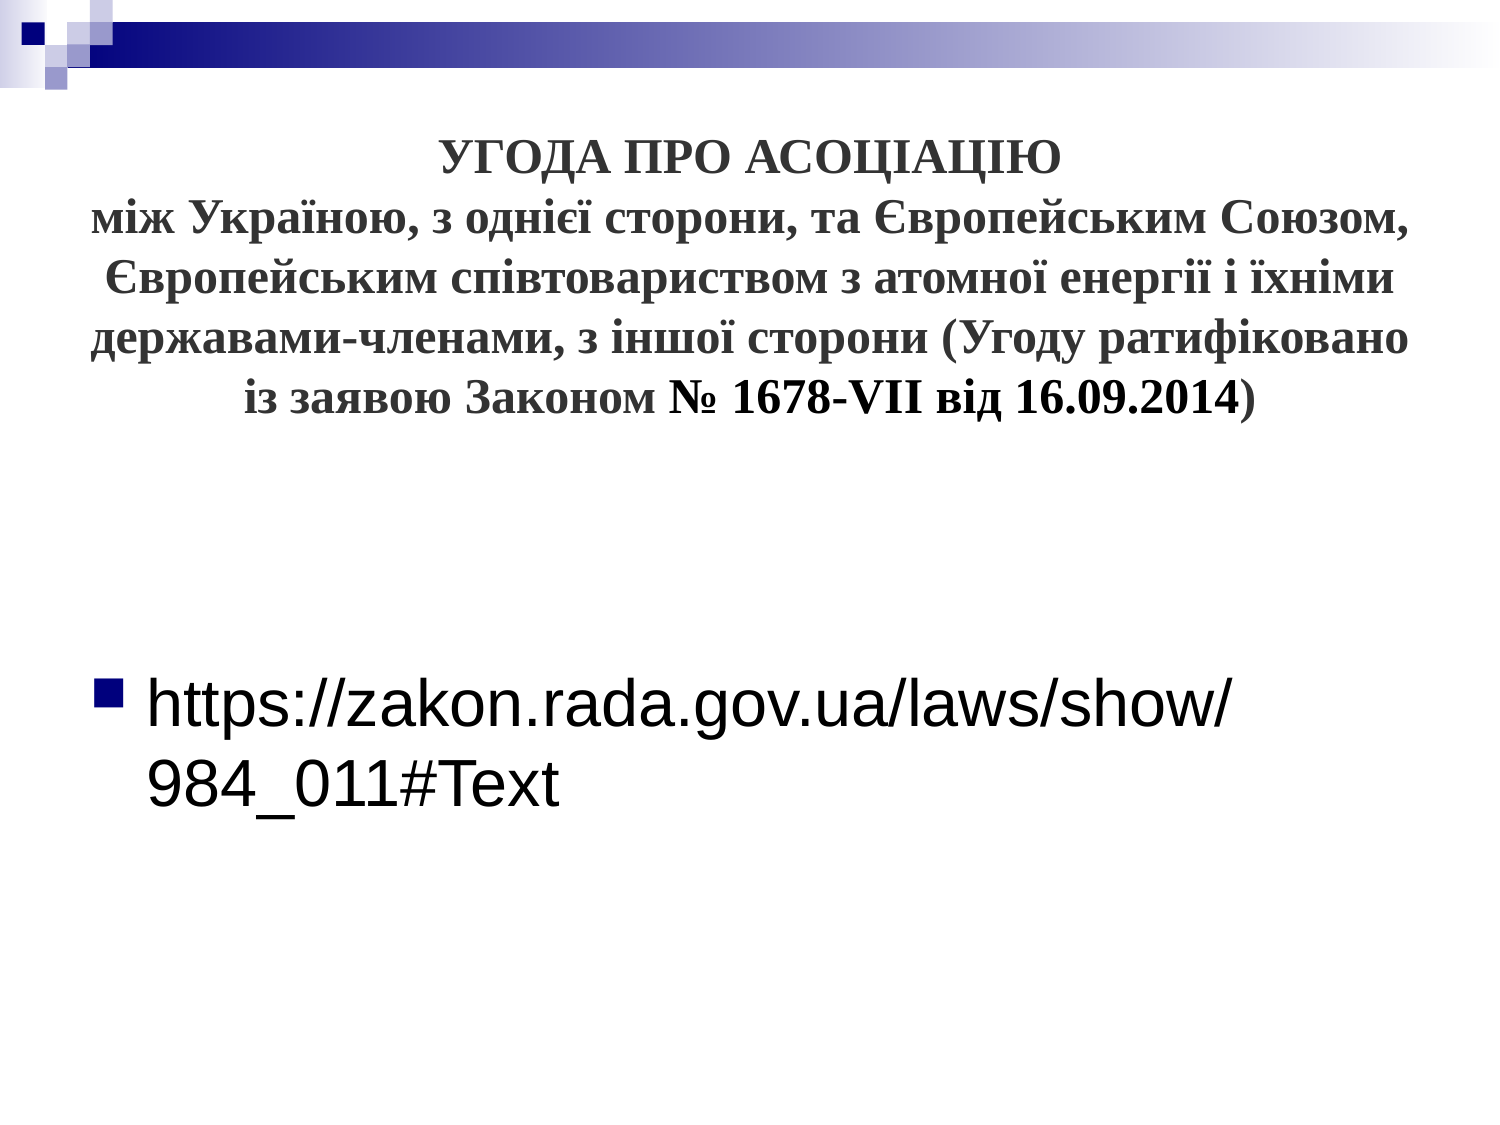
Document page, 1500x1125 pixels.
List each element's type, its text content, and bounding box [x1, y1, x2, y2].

list https://zakon.rada.gov.ua/laws/show/984_011#Text [75, 652, 1425, 963]
title УГОДА ПРО АСОЦІАЦІЮ між Україною, з однієї сторони, та Європейським Союзом, Європейським співтовариством з атомної енергії і їхніми державами-членами, з іншої сторони (Угоду ратифіковано із заявою Законом № 1678-VII від 16.09.2014) [75, 75, 1425, 473]
